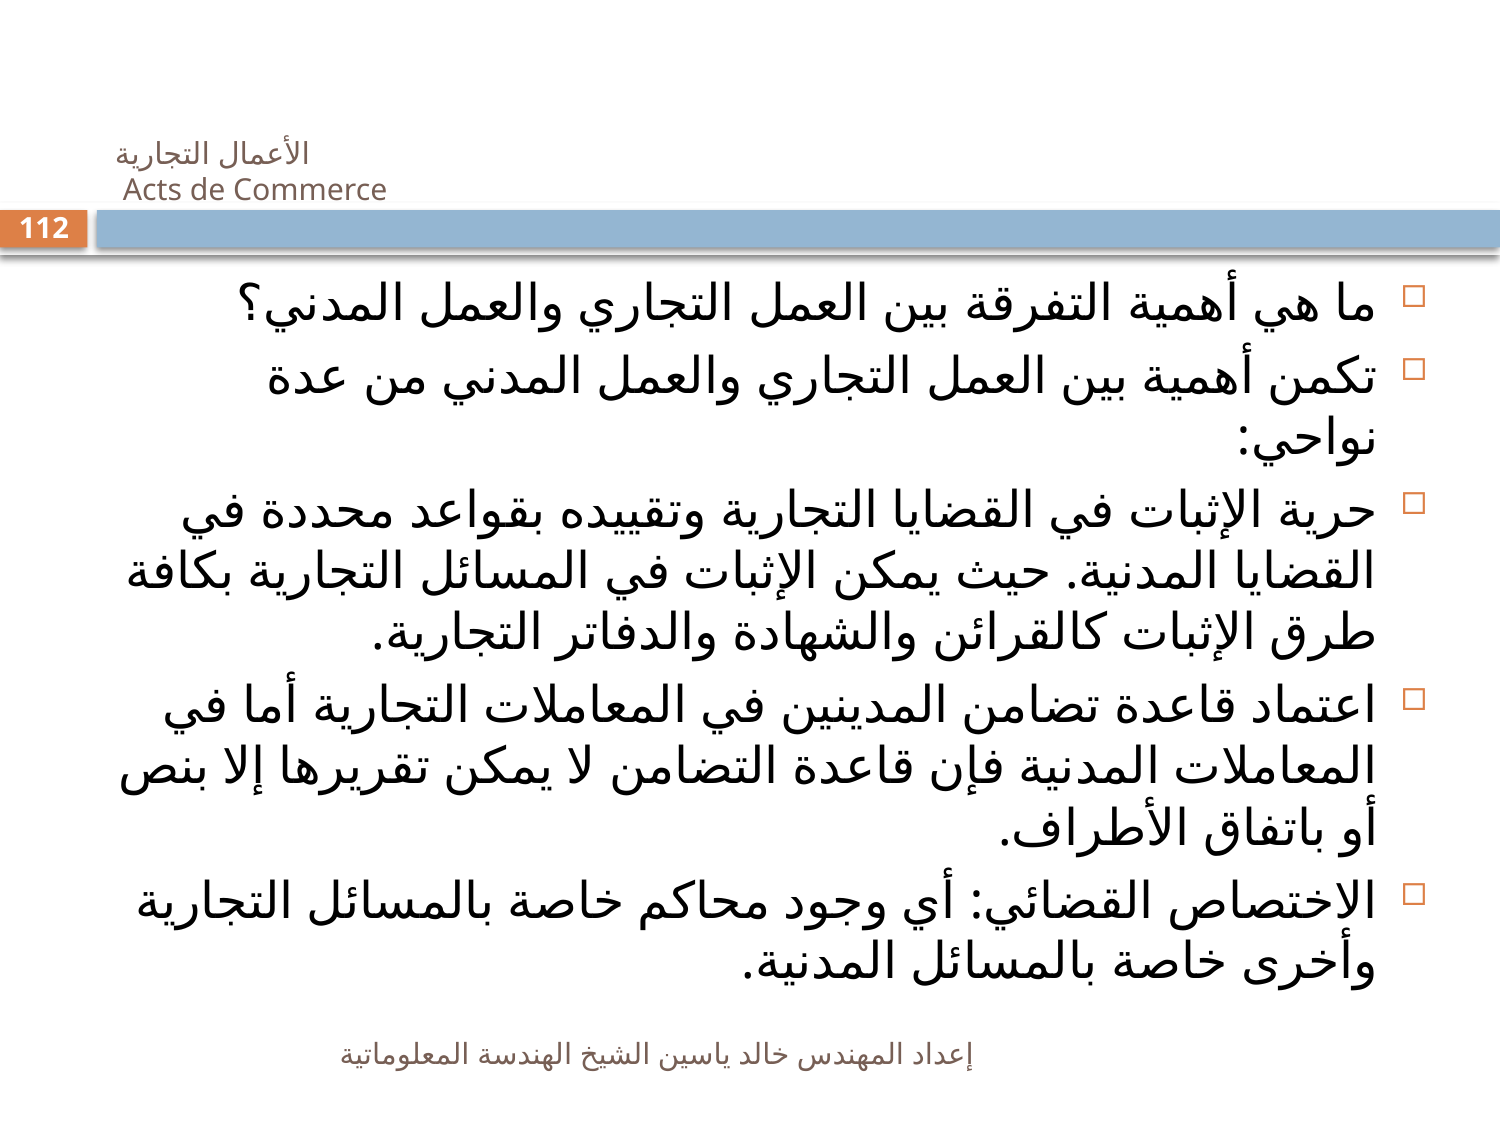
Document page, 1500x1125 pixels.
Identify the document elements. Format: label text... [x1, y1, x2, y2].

slide_number 112 [0, 208, 88, 249]
list ما هي أهمية التفرقة بين العمل التجاري والعمل المدني؟ تكمن أهمية بين العمل التجاري والعمل المدني من عدة نواحي: حرية الإثبات في القضايا التجارية وتقييده بقواعد محددة في القضايا المدنية. حيث يمكن الإثبات في المسائل التجارية بكافة طرق الإثبات كالقرائن والشهادة والدفاتر التجارية. اعتماد قاعدة تضامن المدينين في المعاملات التجارية أما في المعاملات المدنية فإن قاعدة التضامن لا يمكن تقريرها إلا بنص أو باتفاق الأطراف. الاختصاص القضائي: أي وجود محاكم خاصة بالمسائل التجارية وأخرى خاصة بالمسائل المدنية. [100, 262, 1438, 1000]
footer إعداد المهندس خالد ياسين الشيخ الهندسة المعلوماتية [99, 1024, 990, 1085]
title الأعمال التجارية Acts de Commerce [100, 125, 1438, 262]
